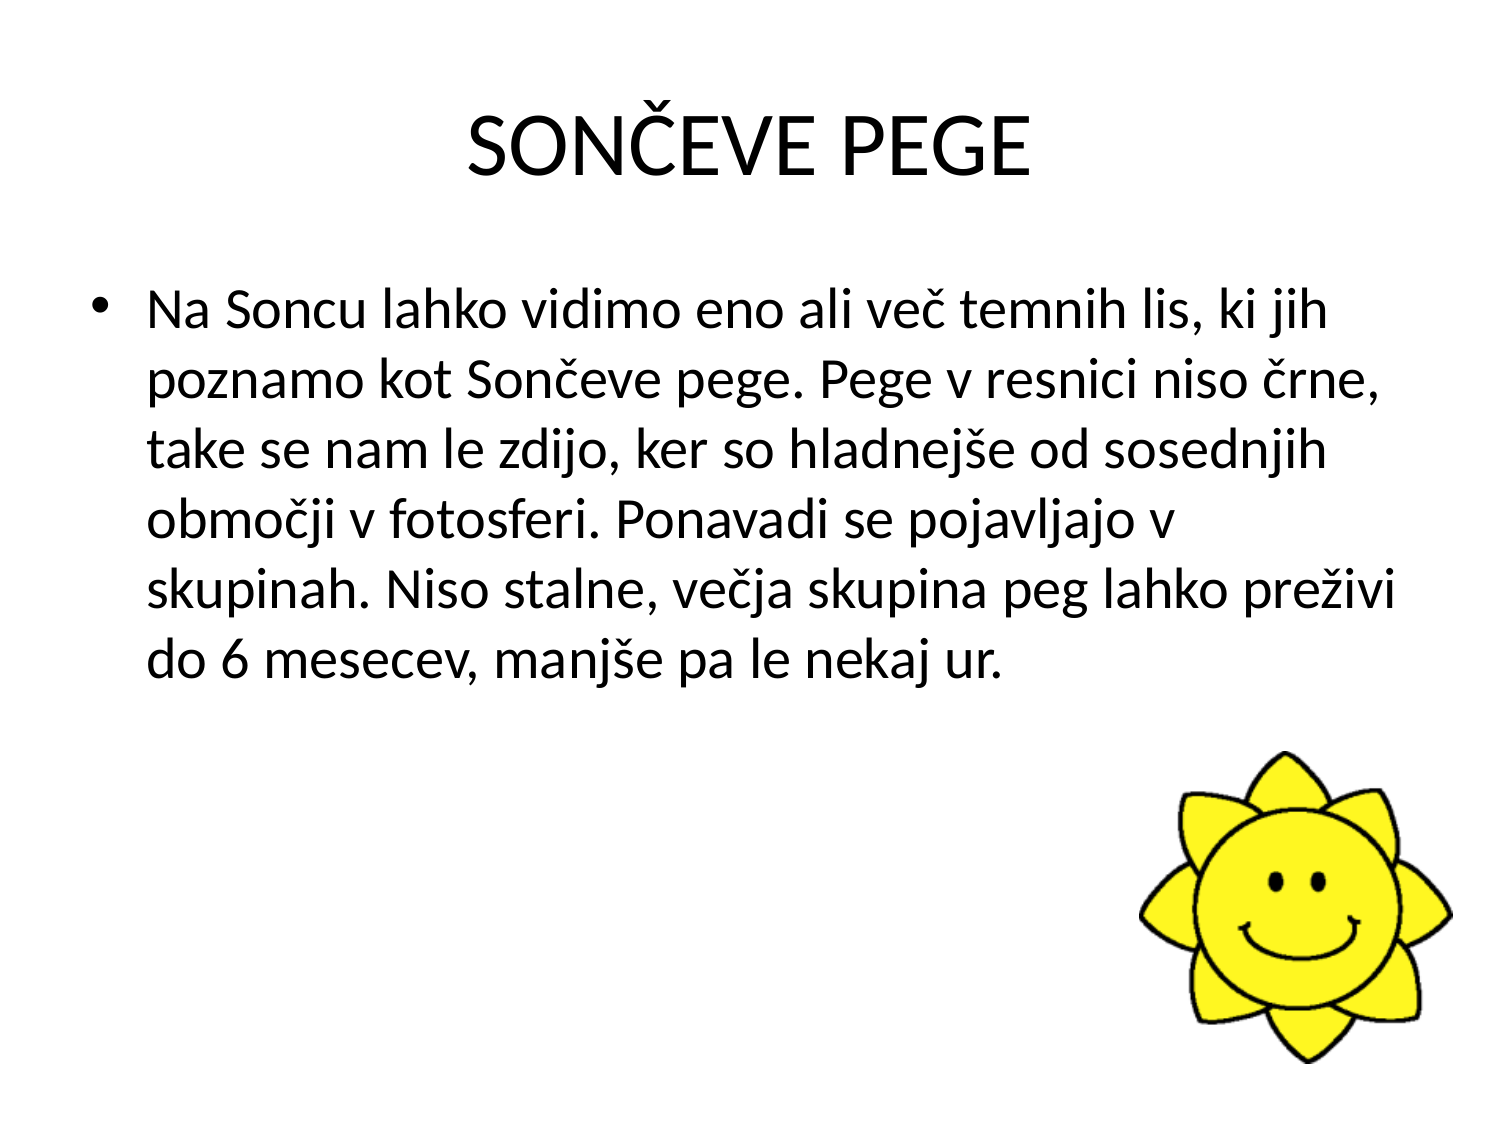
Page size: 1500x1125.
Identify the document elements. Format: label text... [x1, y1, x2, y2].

list Na Soncu lahko vidimo eno ali več temnih lis, ki jih poznamo kot Sončeve pege. Pege v resnici niso črne, take se nam le zdijo, ker so hladnejše od sosednjih območji v fotosferi. Ponavadi se pojavljajo v skupinah. Niso stalne, večja skupina peg lahko preživi do 6 mesecev, manjše pa le nekaj ur. [75, 262, 1425, 1005]
picture [1139, 751, 1453, 1065]
title SONČEVE PEGE [75, 45, 1425, 233]
